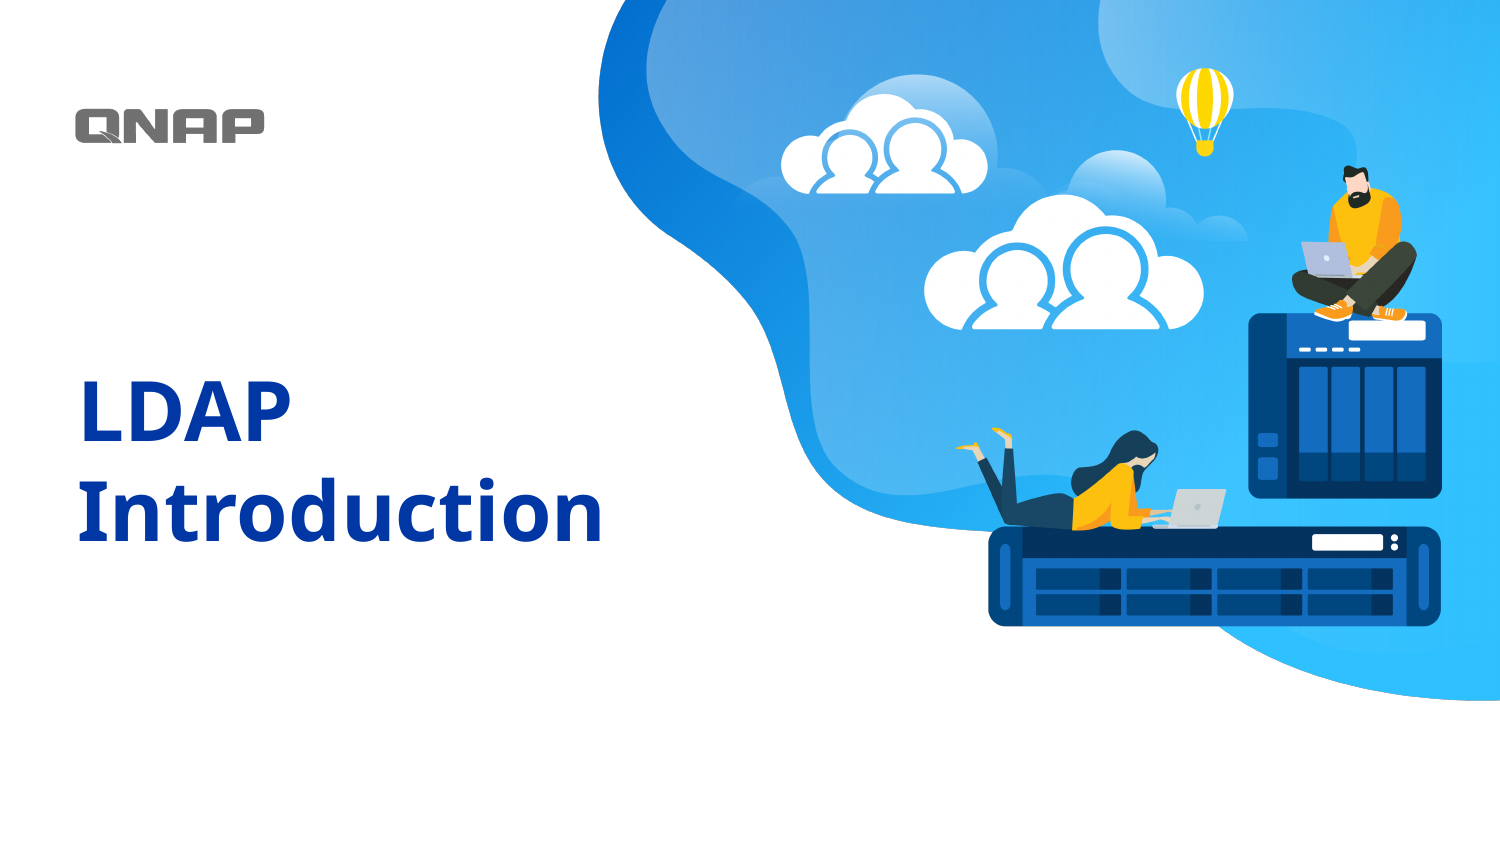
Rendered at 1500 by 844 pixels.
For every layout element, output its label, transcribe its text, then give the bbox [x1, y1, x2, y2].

picture [0, 0, 1500, 844]
title LDAP Introduction [62, 350, 793, 565]
